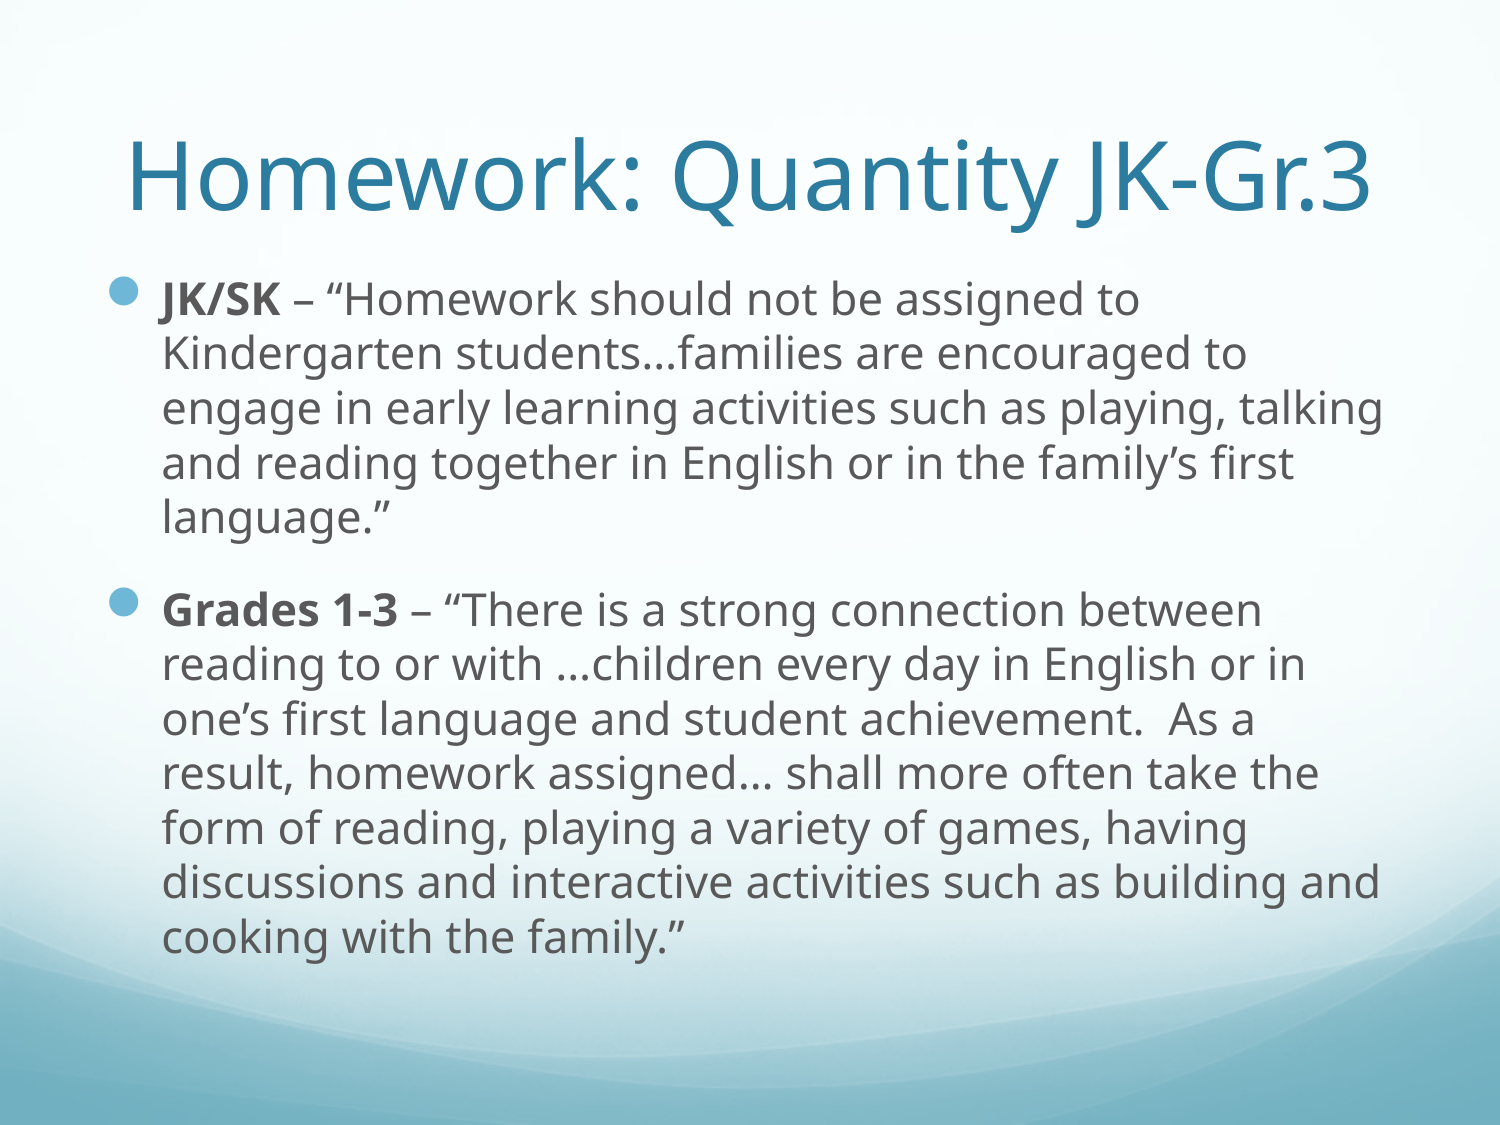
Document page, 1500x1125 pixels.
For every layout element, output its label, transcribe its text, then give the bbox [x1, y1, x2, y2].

title Homework: Quantity JK-Gr.3 [90, 17, 1410, 237]
list JK/SK – “Homework should not be assigned to Kindergarten students…families are encouraged to engage in early learning activities such as playing, talking and reading together in English or in the family’s first language.” Grades 1-3 – “There is a strong connection between reading to or with …children every day in English or in one’s first language and student achievement. As a result, homework assigned… shall more often take the form of reading, playing a variety of games, having discussions and interactive activities such as building and cooking with the family.” [90, 262, 1410, 975]
